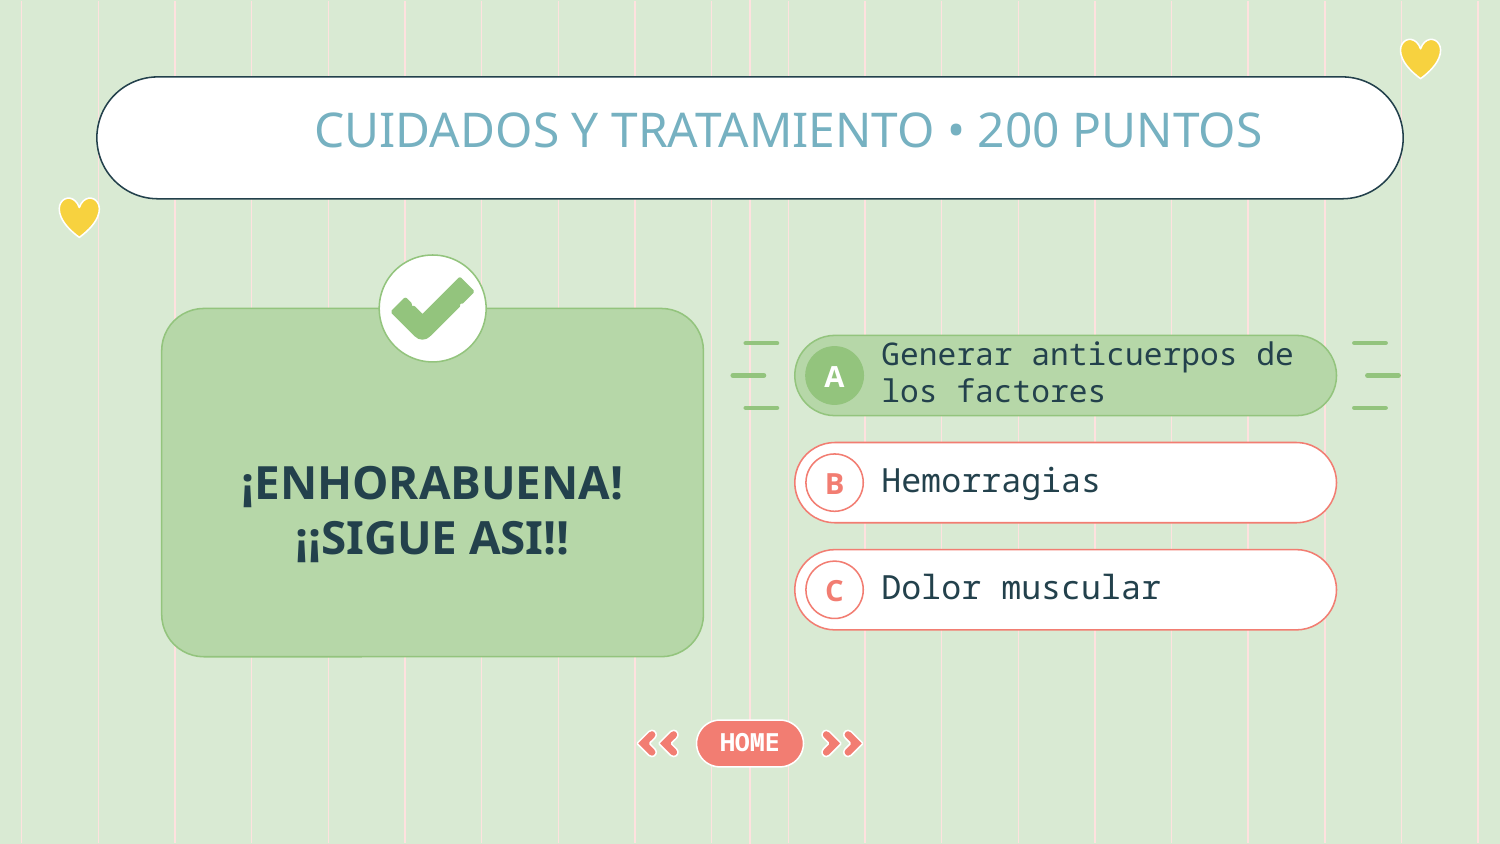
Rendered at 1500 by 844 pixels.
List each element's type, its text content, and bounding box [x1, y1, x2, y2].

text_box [391, 277, 474, 340]
title CUIDADOS Y TRATAMIENTO • 200 PUNTOS [196, 84, 1382, 191]
text_box [379, 255, 487, 337]
text_box C [805, 561, 864, 619]
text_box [732, 334, 1399, 416]
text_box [636, 730, 680, 757]
text_box Dolor muscular [794, 549, 1337, 630]
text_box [820, 730, 863, 757]
text_box [395, 347, 470, 362]
text_box Hemorragias [794, 442, 1337, 523]
text_box HOME [696, 720, 804, 767]
text_box B [805, 453, 864, 512]
text_box ¡ENHORABUENA! ¡¡SIGUE ASI!! [161, 308, 704, 657]
